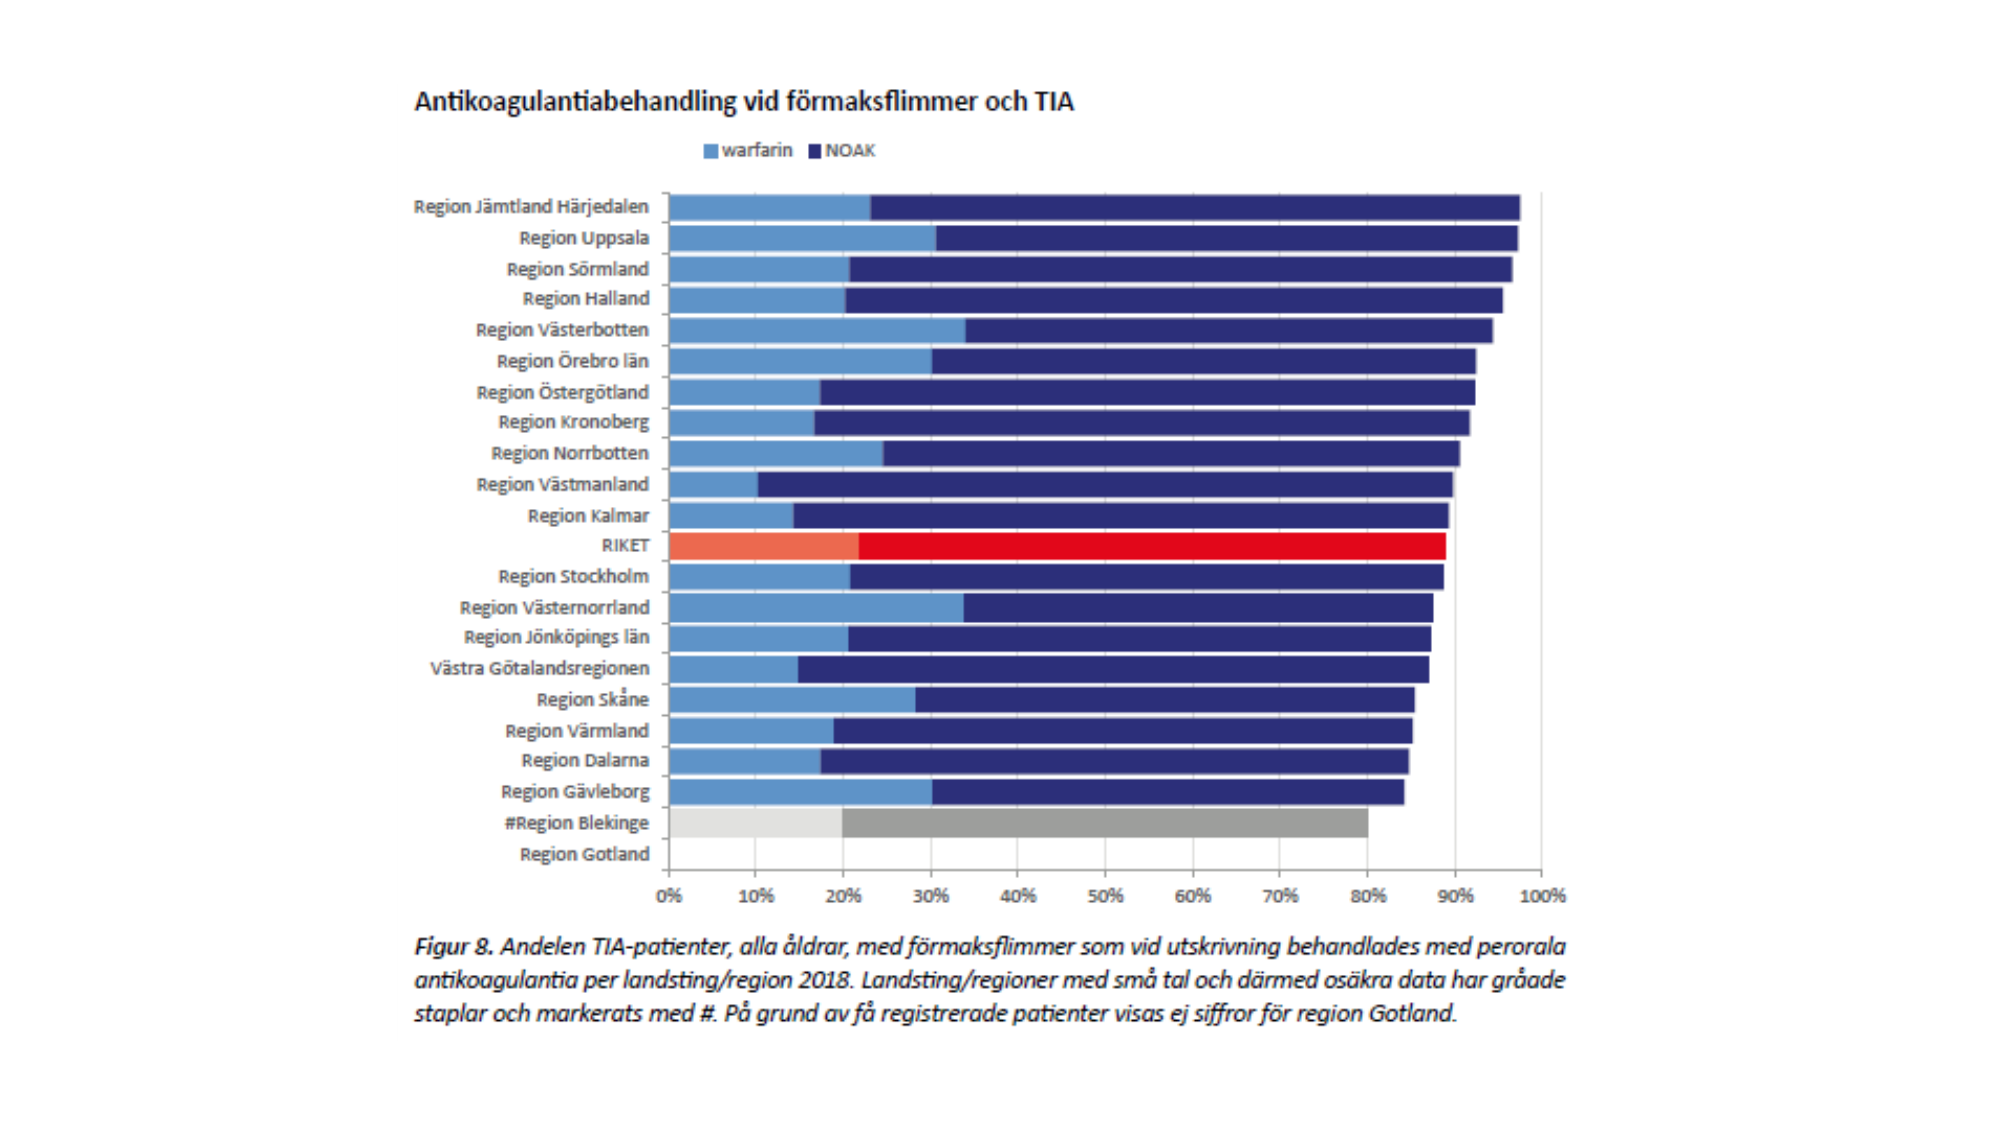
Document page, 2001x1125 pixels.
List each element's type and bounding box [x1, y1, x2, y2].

picture [396, 84, 1604, 1041]
